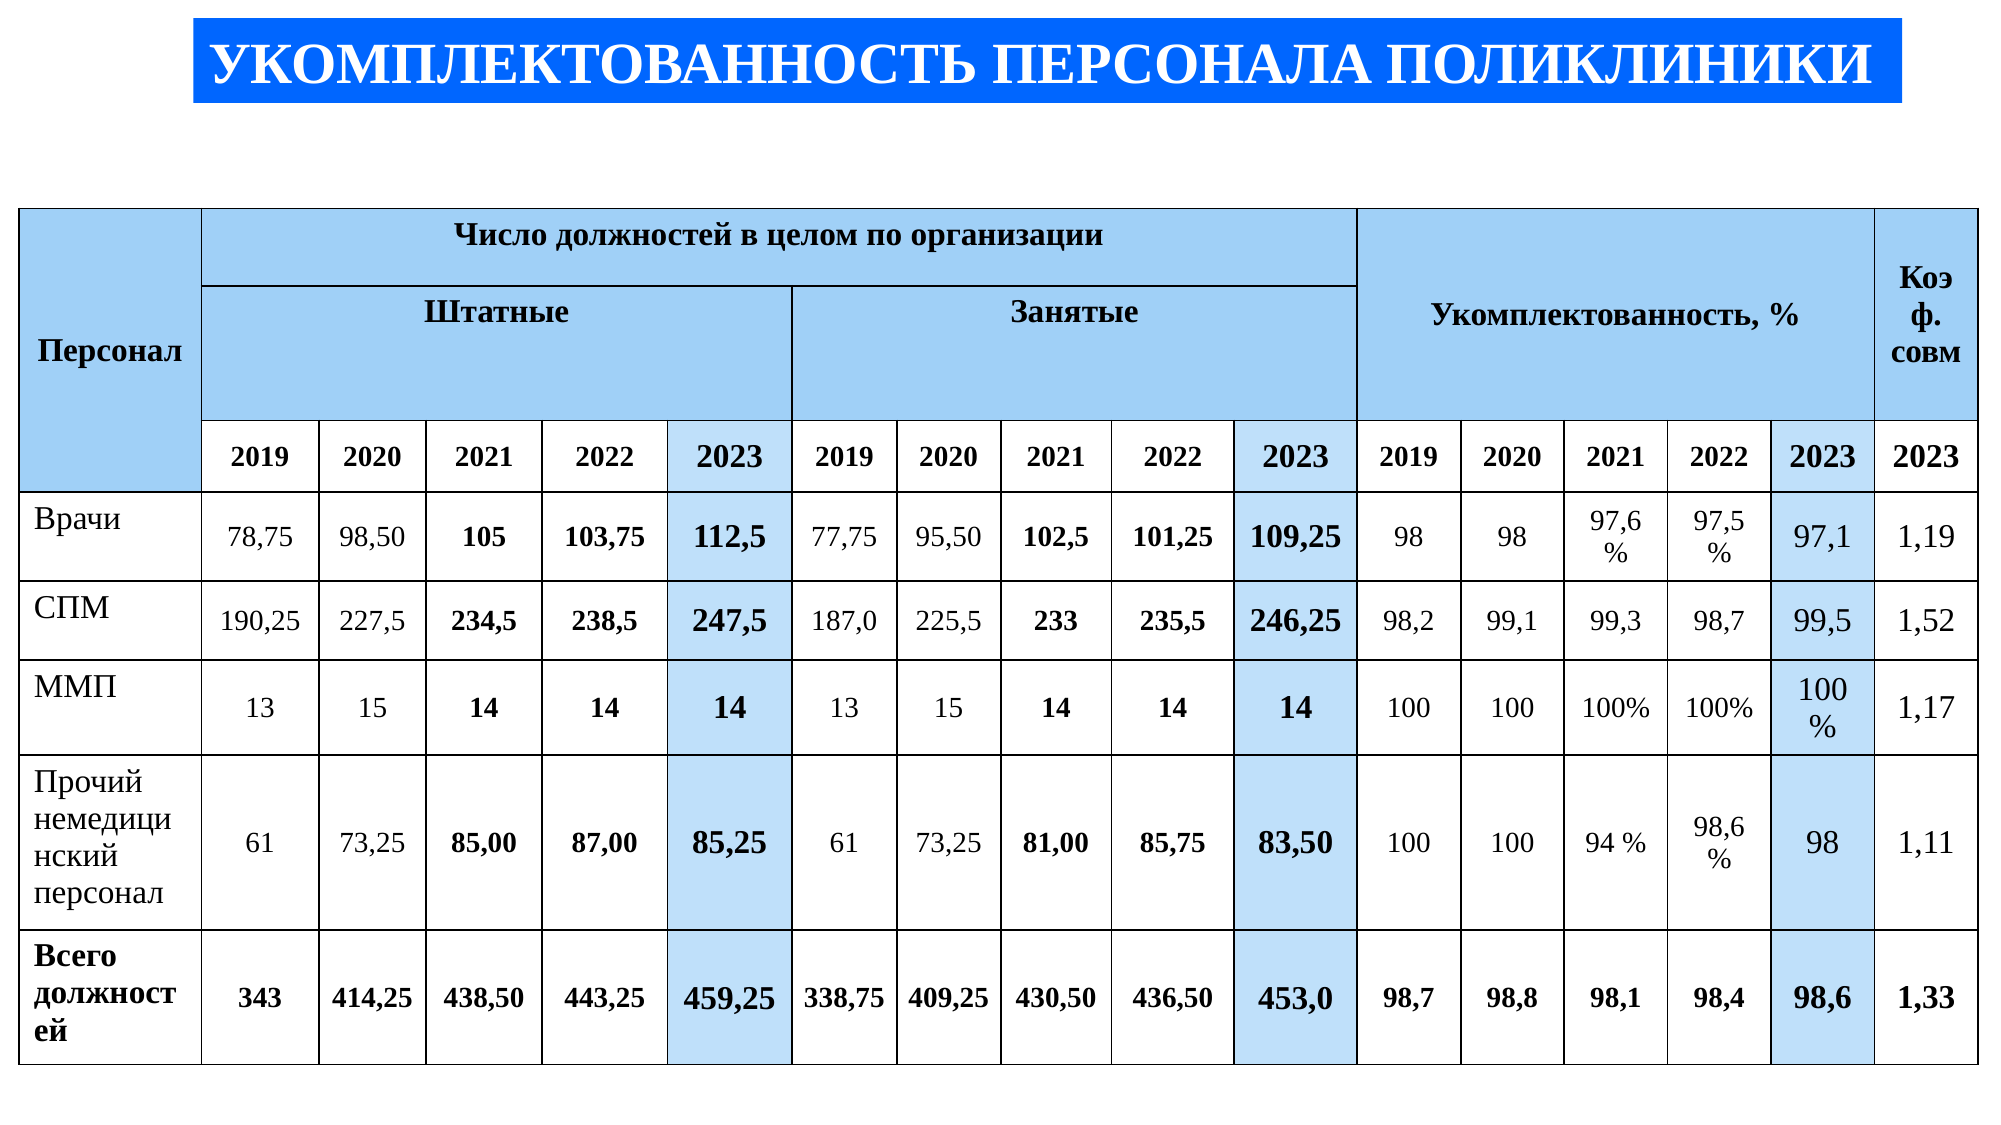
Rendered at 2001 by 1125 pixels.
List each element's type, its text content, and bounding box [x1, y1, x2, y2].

table_cell 97,1 [1772, 493, 1874, 580]
table_cell 235,5 [1112, 582, 1233, 659]
table_cell 14 [427, 661, 541, 754]
table_cell 190,25 [202, 582, 318, 659]
table_cell 14 [543, 661, 667, 754]
table_cell 83,50 [1235, 756, 1356, 929]
table_cell 61 [202, 756, 318, 929]
table_cell 2019 [202, 421, 318, 491]
table_cell 2023 [1772, 421, 1874, 491]
table_cell 2021 [427, 421, 541, 491]
table_cell 98 [1358, 493, 1460, 580]
table_cell Прочий немедицинский персонал [20, 756, 201, 929]
table_cell 2020 [1462, 421, 1563, 491]
table_cell 100 [1358, 661, 1460, 754]
table_cell 2022 [1668, 421, 1770, 491]
table_cell 459,25 [668, 931, 791, 1064]
table_cell 436,50 [1112, 931, 1233, 1064]
table_cell СПМ [20, 582, 201, 659]
table_cell 97,5% [1668, 493, 1770, 580]
table_cell 73,25 [320, 756, 425, 929]
table_cell Всего должностей [20, 931, 201, 1064]
table_cell 77,75 [793, 493, 896, 580]
table_cell 100 [1358, 756, 1460, 929]
table_header Число должностей в целом по организации [202, 209, 1356, 285]
table_cell Занятые [793, 287, 1356, 420]
table_cell 61 [793, 756, 896, 929]
table_cell 105 [427, 493, 541, 580]
table_header Персонал [20, 209, 201, 491]
table_cell 233 [1002, 582, 1111, 659]
table_cell 2019 [793, 421, 896, 491]
table_cell 430,50 [1002, 931, 1111, 1064]
table_cell 97,6% [1565, 493, 1667, 580]
table_cell 1,11 [1875, 756, 1977, 929]
table_cell 98,6% [1668, 756, 1770, 929]
table_cell 98,7 [1358, 931, 1460, 1064]
table_cell 94 % [1565, 756, 1667, 929]
table_cell 234,5 [427, 582, 541, 659]
table_cell 98,8 [1462, 931, 1563, 1064]
table_cell 100 [1462, 661, 1563, 754]
table_cell 2023 [668, 421, 791, 491]
table_cell 2021 [1565, 421, 1667, 491]
table_cell 99,3 [1565, 582, 1667, 659]
table_cell 2023 [1875, 421, 1977, 491]
table_cell 225,5 [898, 582, 1000, 659]
table_cell 98,6 [1772, 931, 1874, 1064]
table_header Укомплектованность, % [1358, 209, 1874, 420]
table_cell 109,25 [1235, 493, 1356, 580]
table_cell 2019 [1358, 421, 1460, 491]
table_cell 99,5 [1772, 582, 1874, 659]
table_cell 81,00 [1002, 756, 1111, 929]
table_cell 14 [1112, 661, 1233, 754]
table_cell 98,1 [1565, 931, 1667, 1064]
table_cell 98 [1772, 756, 1874, 929]
table_cell 1,52 [1875, 582, 1977, 659]
table_cell 409,25 [898, 931, 1000, 1064]
table_cell 1,19 [1875, 493, 1977, 580]
table_cell 453,0 [1235, 931, 1356, 1064]
table_cell 2023 [1235, 421, 1356, 491]
table_cell 95,50 [898, 493, 1000, 580]
table_cell 2021 [1002, 421, 1111, 491]
table_cell 443,25 [543, 931, 667, 1064]
table_cell 246,25 [1235, 582, 1356, 659]
table_cell 187,0 [793, 582, 896, 659]
table_cell 98,50 [320, 493, 425, 580]
table_cell 73,25 [898, 756, 1000, 929]
table_cell 247,5 [668, 582, 791, 659]
table_cell Штатные [202, 287, 791, 420]
table_cell 14 [1002, 661, 1111, 754]
table_cell 13 [793, 661, 896, 754]
table_cell 14 [1235, 661, 1356, 754]
table_cell 338,75 [793, 931, 896, 1064]
table_cell 13 [202, 661, 318, 754]
table_cell 100% [1565, 661, 1667, 754]
table_cell 98,2 [1358, 582, 1460, 659]
table_cell 100% [1772, 661, 1874, 754]
table_cell 15 [898, 661, 1000, 754]
table_cell 87,00 [543, 756, 667, 929]
table_cell 101,25 [1112, 493, 1233, 580]
table_cell 2022 [1112, 421, 1233, 491]
table_cell Врачи [20, 493, 201, 580]
table_cell 227,5 [320, 582, 425, 659]
table_cell 14 [668, 661, 791, 754]
table_cell 98 [1462, 493, 1563, 580]
table_cell 2022 [543, 421, 667, 491]
table_cell 103,75 [543, 493, 667, 580]
table_cell 85,00 [427, 756, 541, 929]
table_cell ММП [20, 661, 201, 754]
table_header Коэф. совм [1875, 209, 1977, 420]
table_cell 15 [320, 661, 425, 754]
table_cell 99,1 [1462, 582, 1563, 659]
table_cell 78,75 [202, 493, 318, 580]
table_cell 1,33 [1875, 931, 1977, 1064]
table_cell 85,75 [1112, 756, 1233, 929]
table_cell 1,17 [1875, 661, 1977, 754]
table_cell 438,50 [427, 931, 541, 1064]
table_cell 2020 [898, 421, 1000, 491]
table_cell 98,7 [1668, 582, 1770, 659]
table_cell 2020 [320, 421, 425, 491]
table_cell 112,5 [668, 493, 791, 580]
table_cell 102,5 [1002, 493, 1111, 580]
text_box УКОМПЛЕКТОВАННОСТЬ ПЕРСОНАЛА ПОЛИКЛИНИКИ [193, 18, 1903, 103]
table_cell 238,5 [543, 582, 667, 659]
table_cell 343 [202, 931, 318, 1064]
table_cell 85,25 [668, 756, 791, 929]
table_cell 414,25 [320, 931, 425, 1064]
table_cell 98,4 [1668, 931, 1770, 1064]
table_cell 100% [1668, 661, 1770, 754]
table_cell 100 [1462, 756, 1563, 929]
